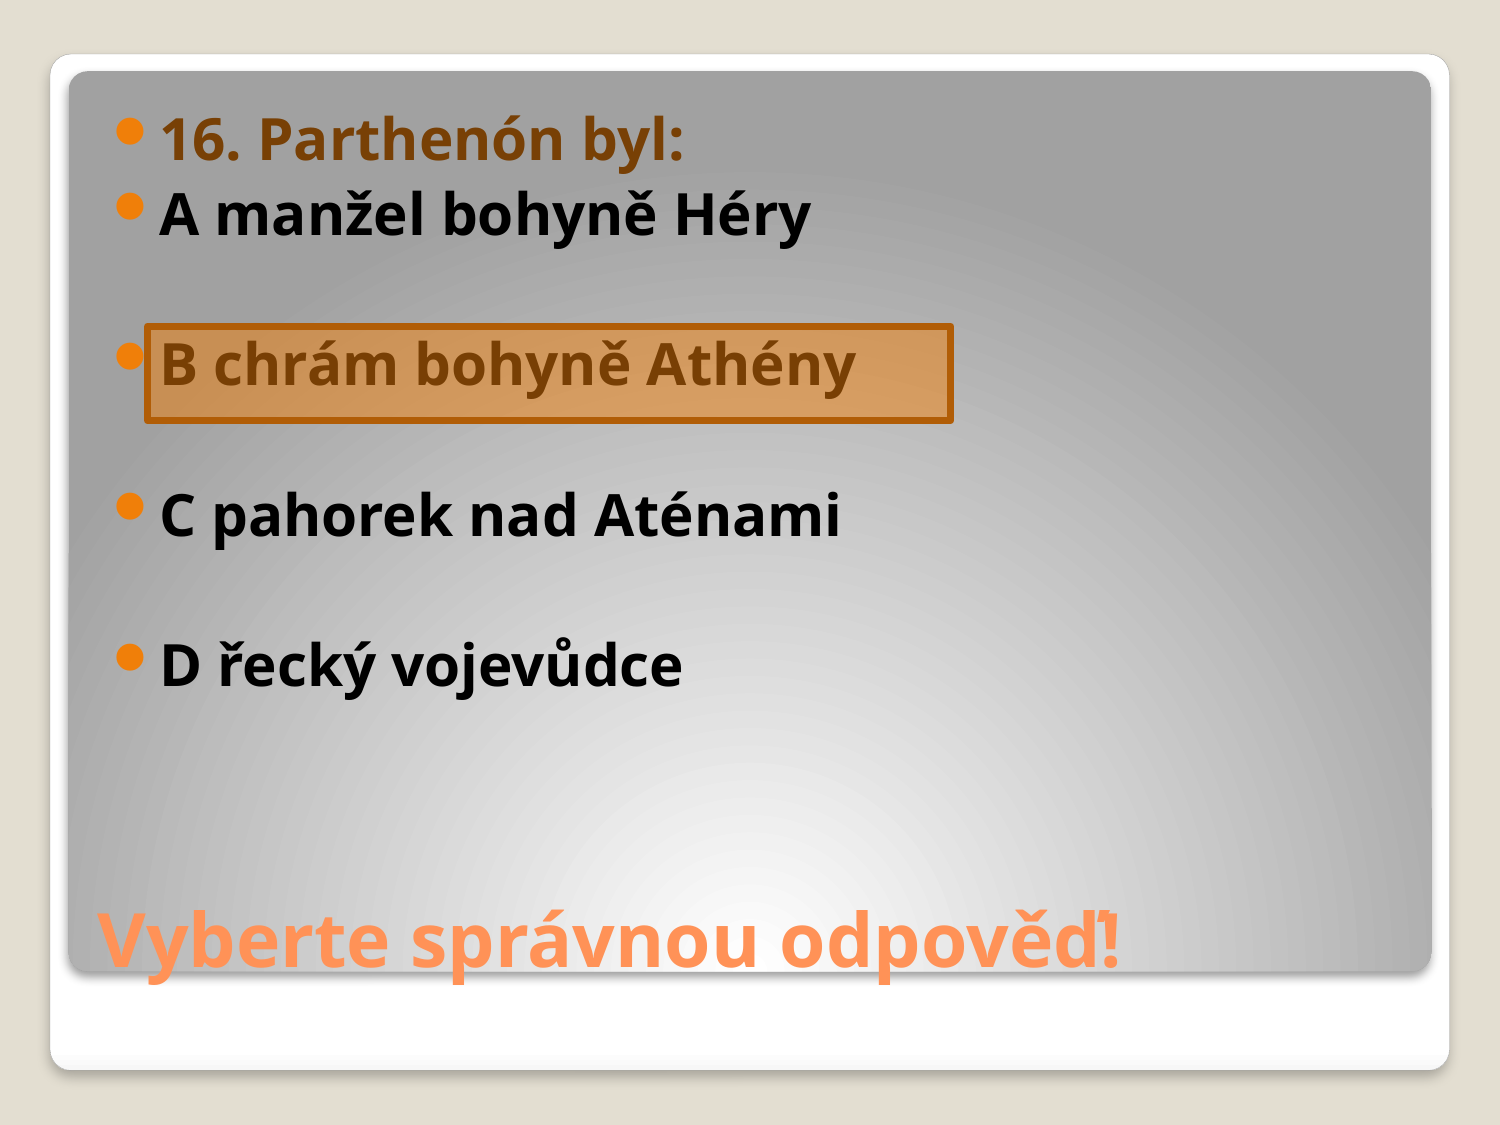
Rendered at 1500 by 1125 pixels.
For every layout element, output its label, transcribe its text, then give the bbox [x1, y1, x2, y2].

text_box [144, 323, 954, 424]
title Vyberte správnou odpověď! [82, 817, 1425, 990]
list 16. Parthenón byl: A manžel bohyně Héry B chrám bohyně Athény C pahorek nad Aténami D řecký vojevůdce [82, 86, 1425, 774]
